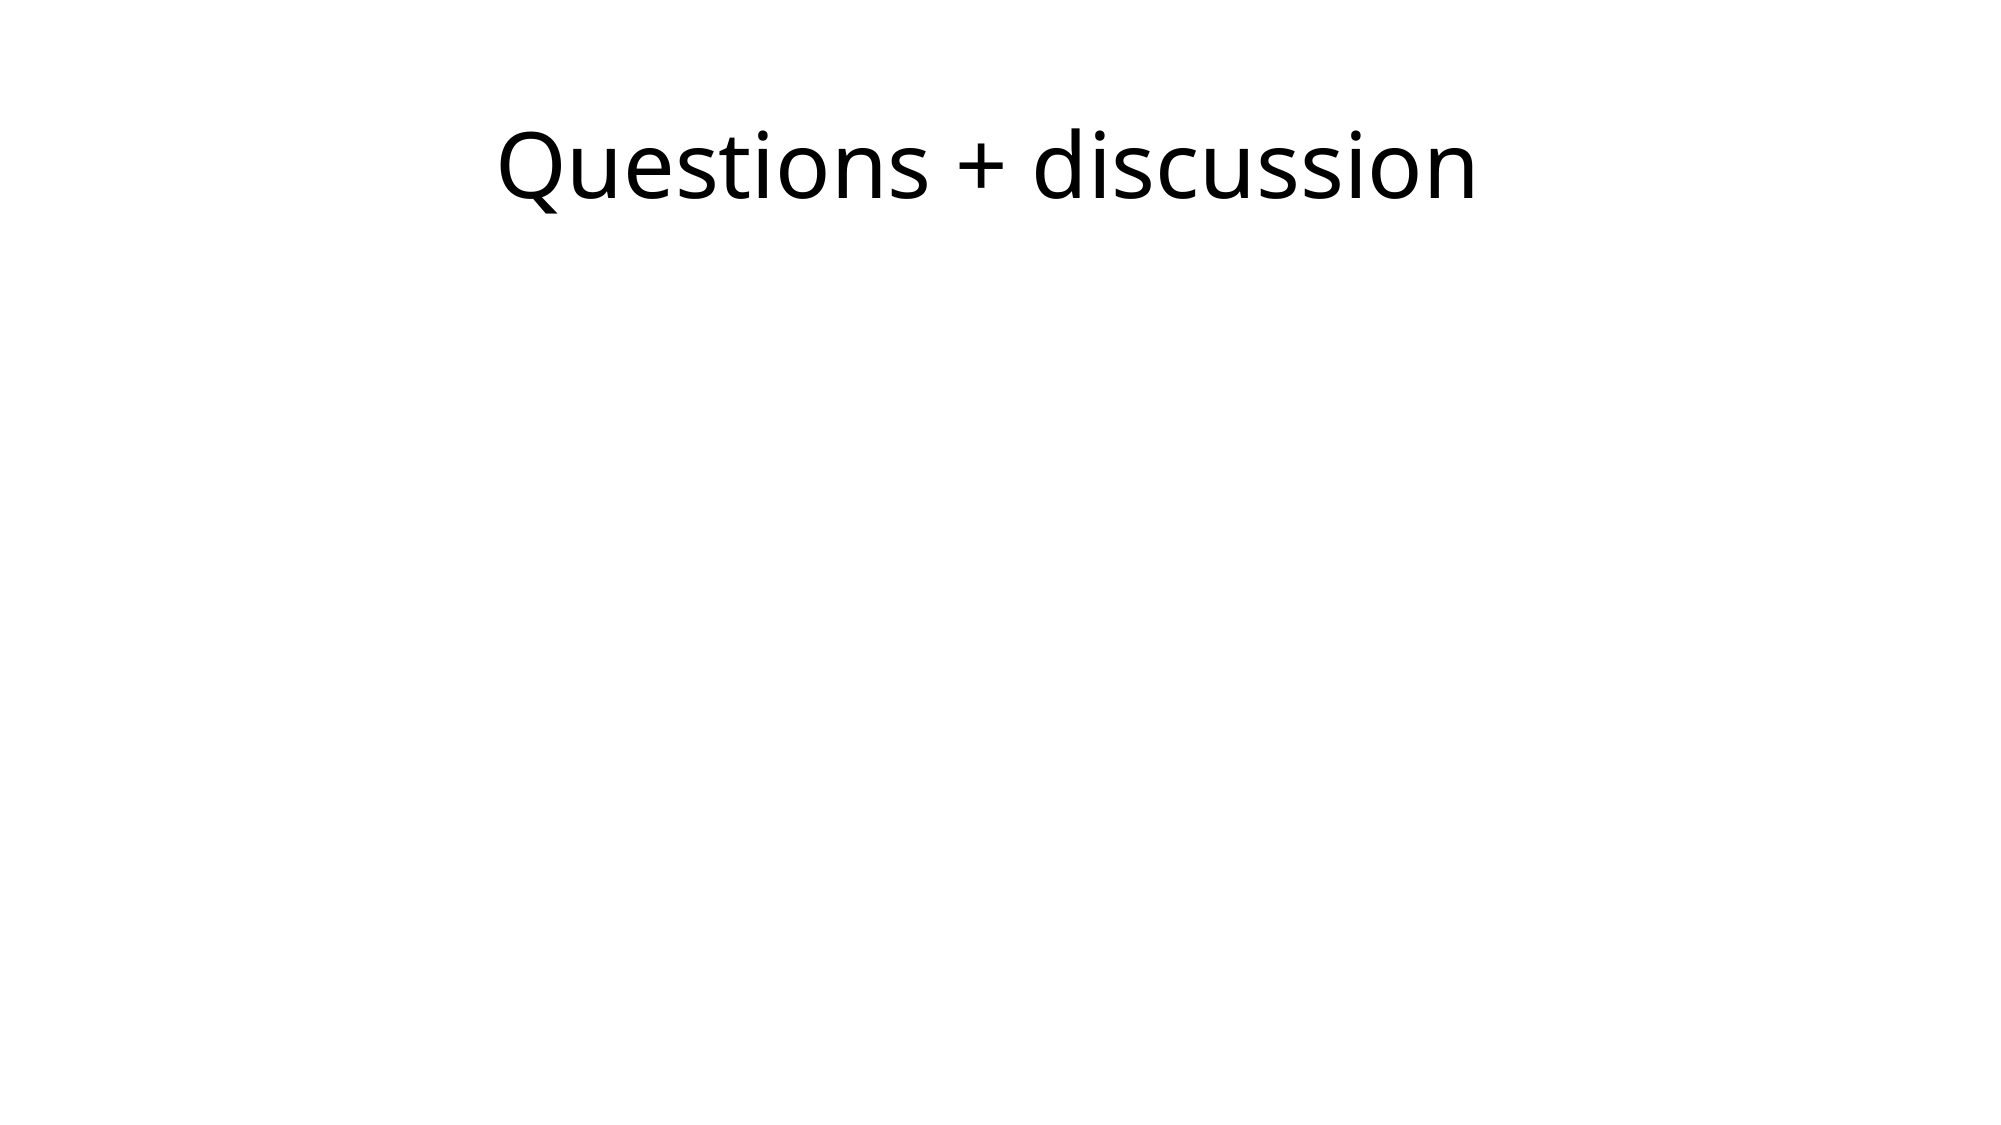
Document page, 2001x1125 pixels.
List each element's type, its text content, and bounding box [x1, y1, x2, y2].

title Questions + discussion [137, 59, 1863, 278]
